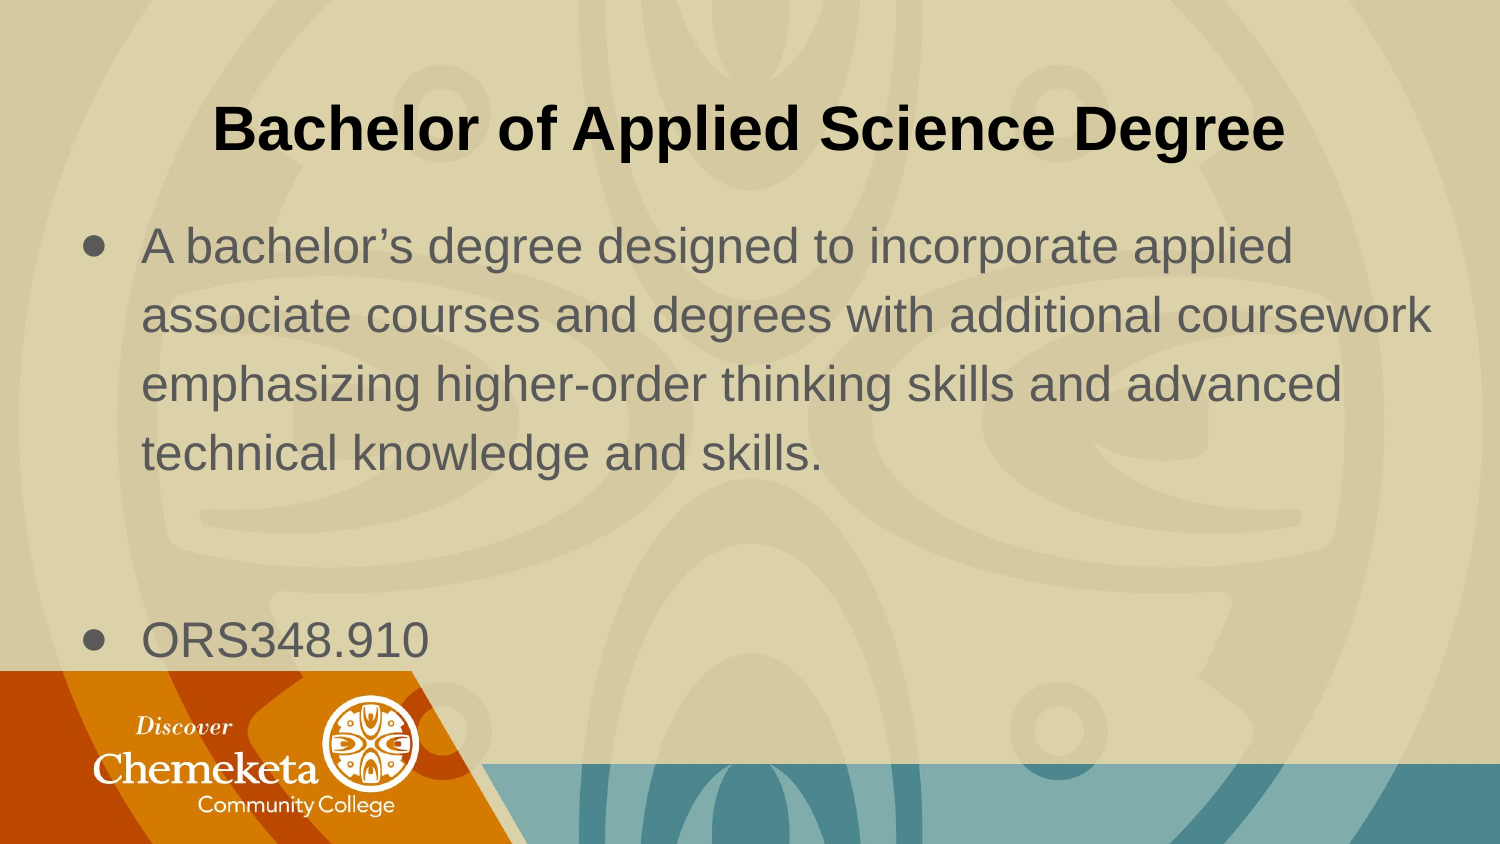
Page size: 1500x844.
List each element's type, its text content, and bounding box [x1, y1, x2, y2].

picture [0, 0, 1500, 844]
title Bachelor of Applied Science Degree [51, 72, 1449, 167]
list A bachelor’s degree designed to incorporate applied associate courses and degrees with additional coursework emphasizing higher-order thinking skills and advanced technical knowledge and skills. ORS348.910 [51, 189, 1449, 750]
